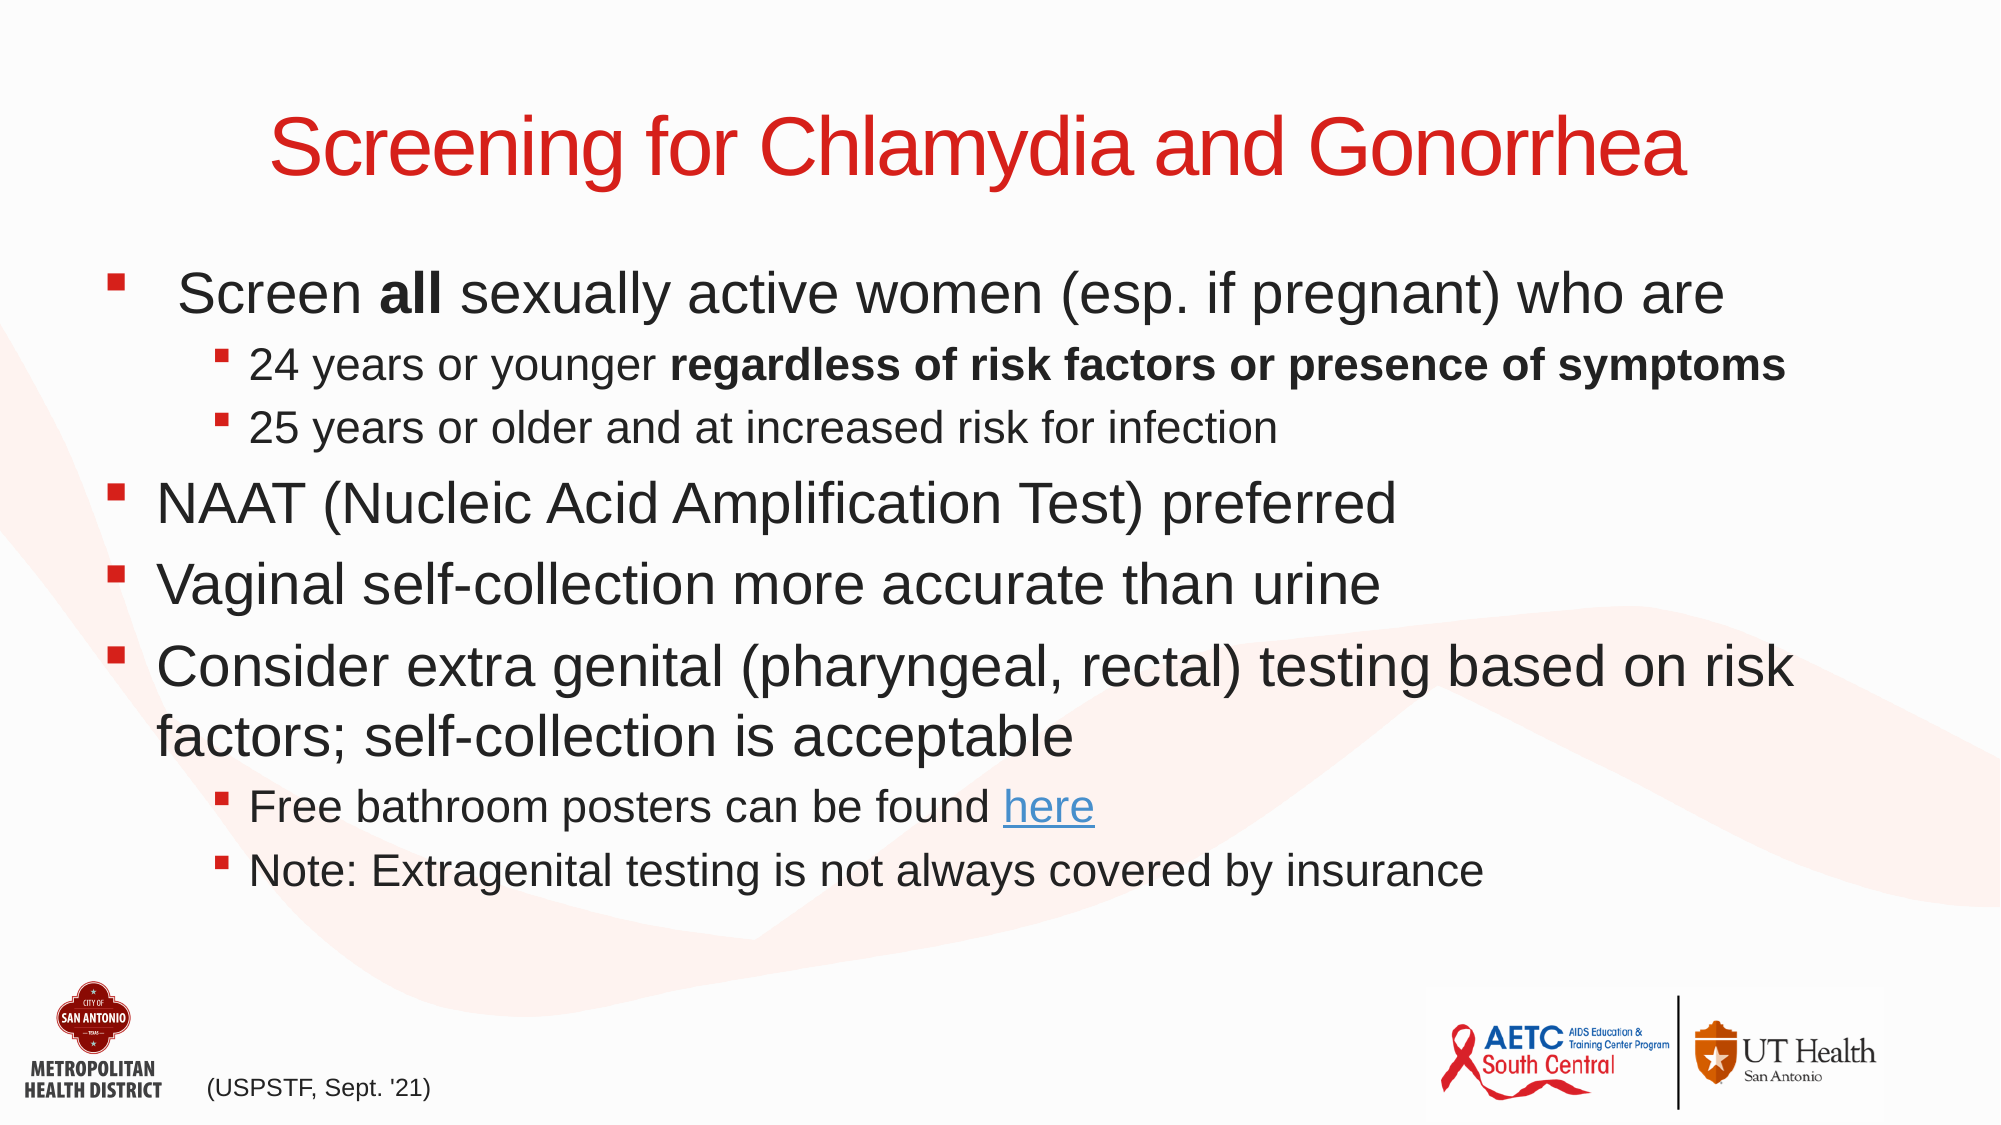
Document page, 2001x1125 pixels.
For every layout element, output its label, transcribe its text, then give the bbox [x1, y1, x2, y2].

picture [0, 0, 2000, 1125]
text_box (USPSTF, Sept. '21) [191, 1064, 1192, 1110]
title Screening for Chlamydia and Gonorrhea [54, 70, 1946, 214]
list Screen all sexually active women (esp. if pregnant) who are 24 years or younger regardless of risk factors or presence of symptoms 25 years or older and at increased risk for infection NAAT (Nucleic Acid Amplification Test) preferred Vaginal self-collection more accurate than urine Consider extra genital (pharyngeal, rectal) testing based on risk factors; self-collection is acceptable Free bathroom posters can be found here Note: Extragenital testing is not always covered by insurance [69, 247, 1889, 987]
